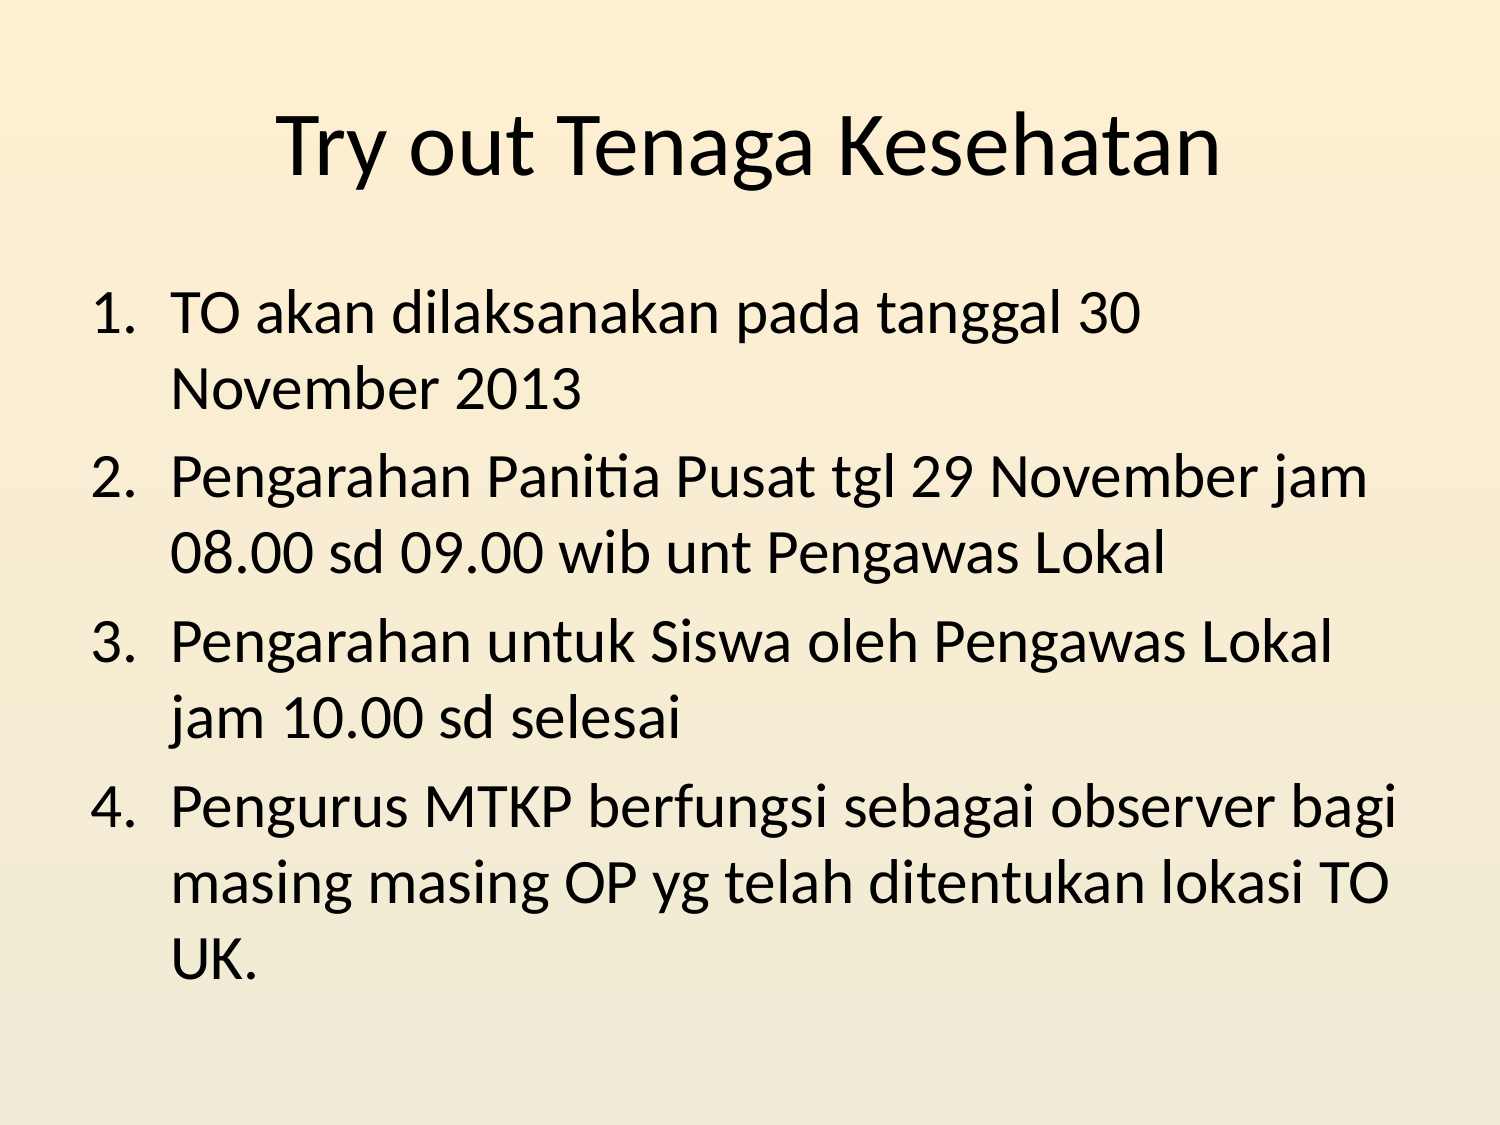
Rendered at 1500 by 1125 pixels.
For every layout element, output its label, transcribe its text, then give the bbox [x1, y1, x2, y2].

title Try out Tenaga Kesehatan [75, 45, 1425, 233]
list TO akan dilaksanakan pada tanggal 30 November 2013 Pengarahan Panitia Pusat tgl 29 November jam 08.00 sd 09.00 wib unt Pengawas Lokal Pengarahan untuk Siswa oleh Pengawas Lokal jam 10.00 sd selesai Pengurus MTKP berfungsi sebagai observer bagi masing masing OP yg telah ditentukan lokasi TO UK. [75, 262, 1425, 1005]
